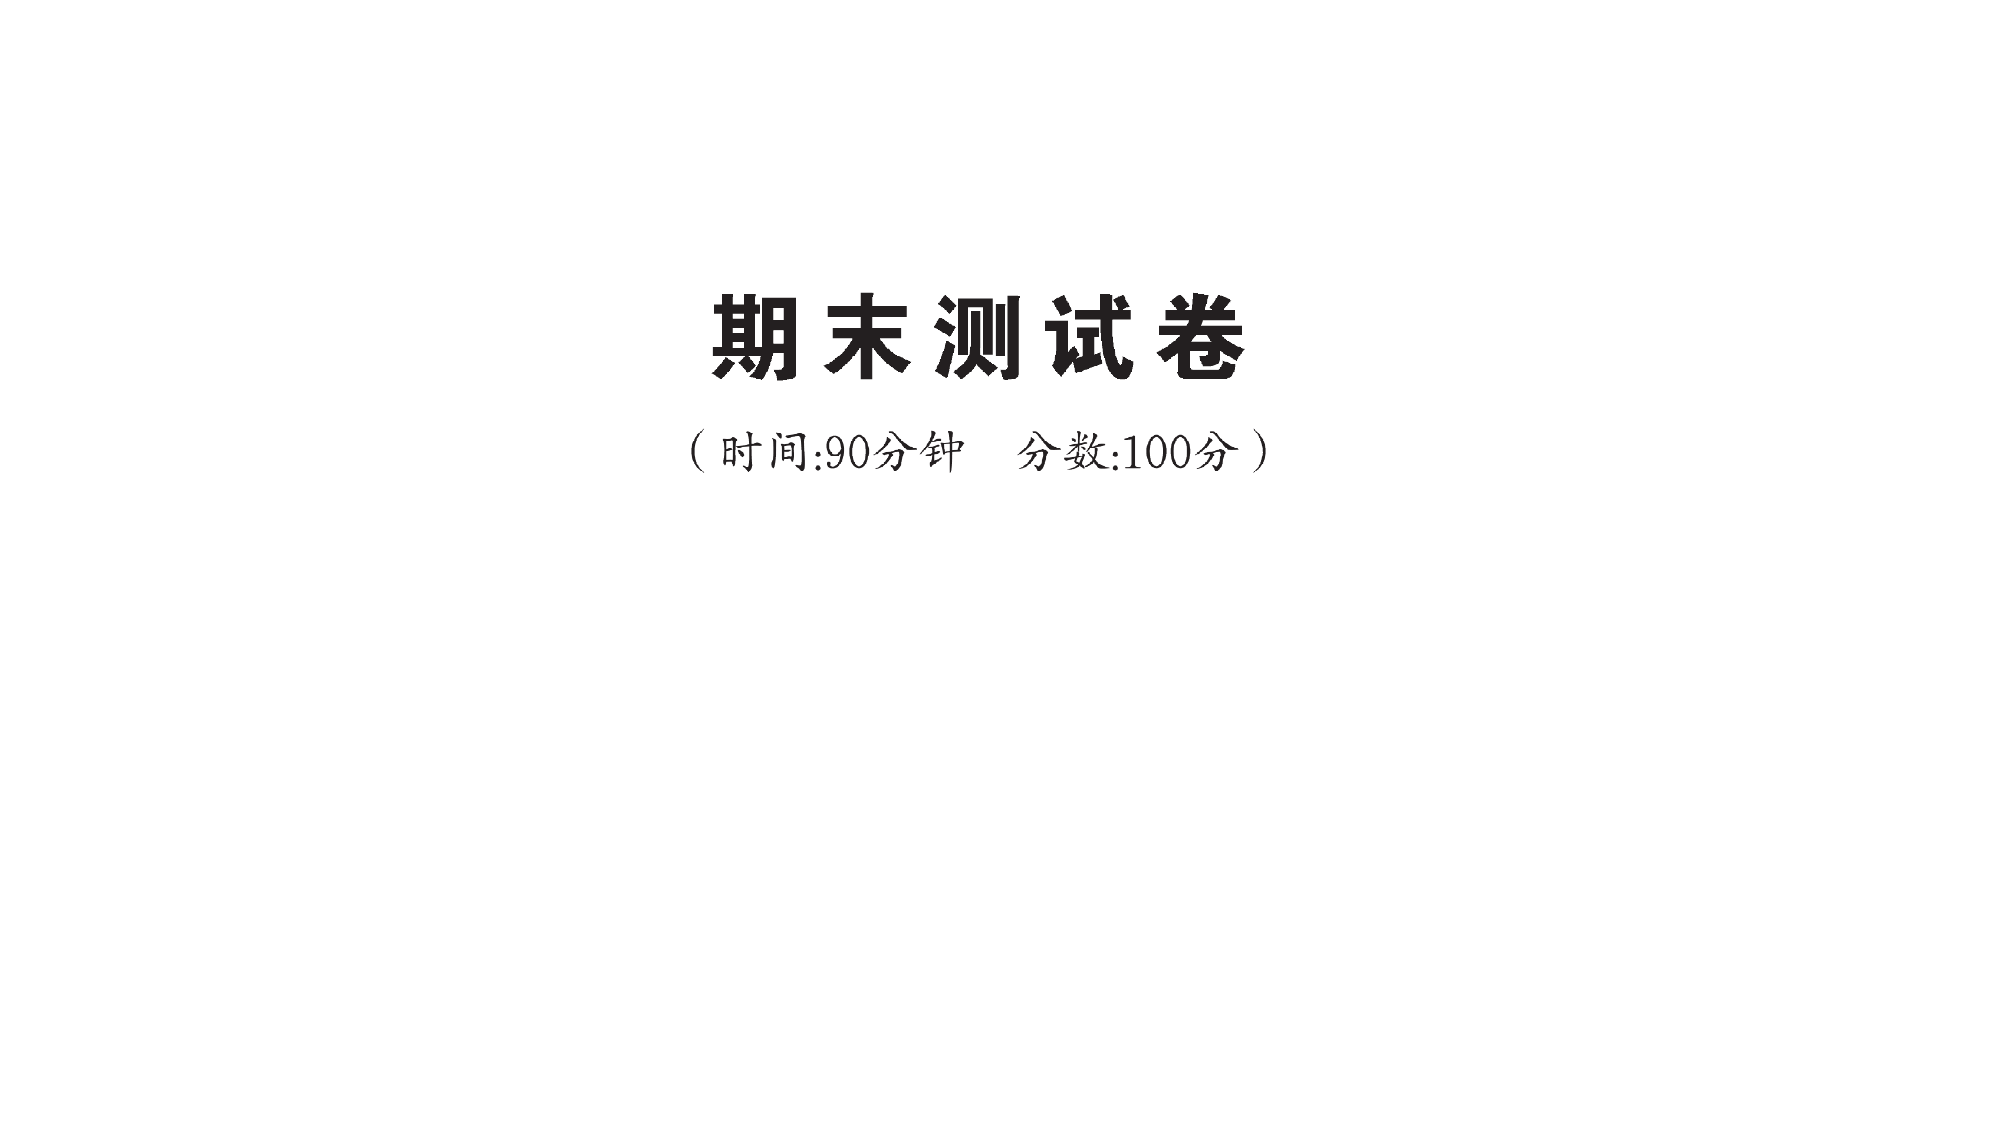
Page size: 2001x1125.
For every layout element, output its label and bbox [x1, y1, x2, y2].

picture [585, 177, 1419, 494]
